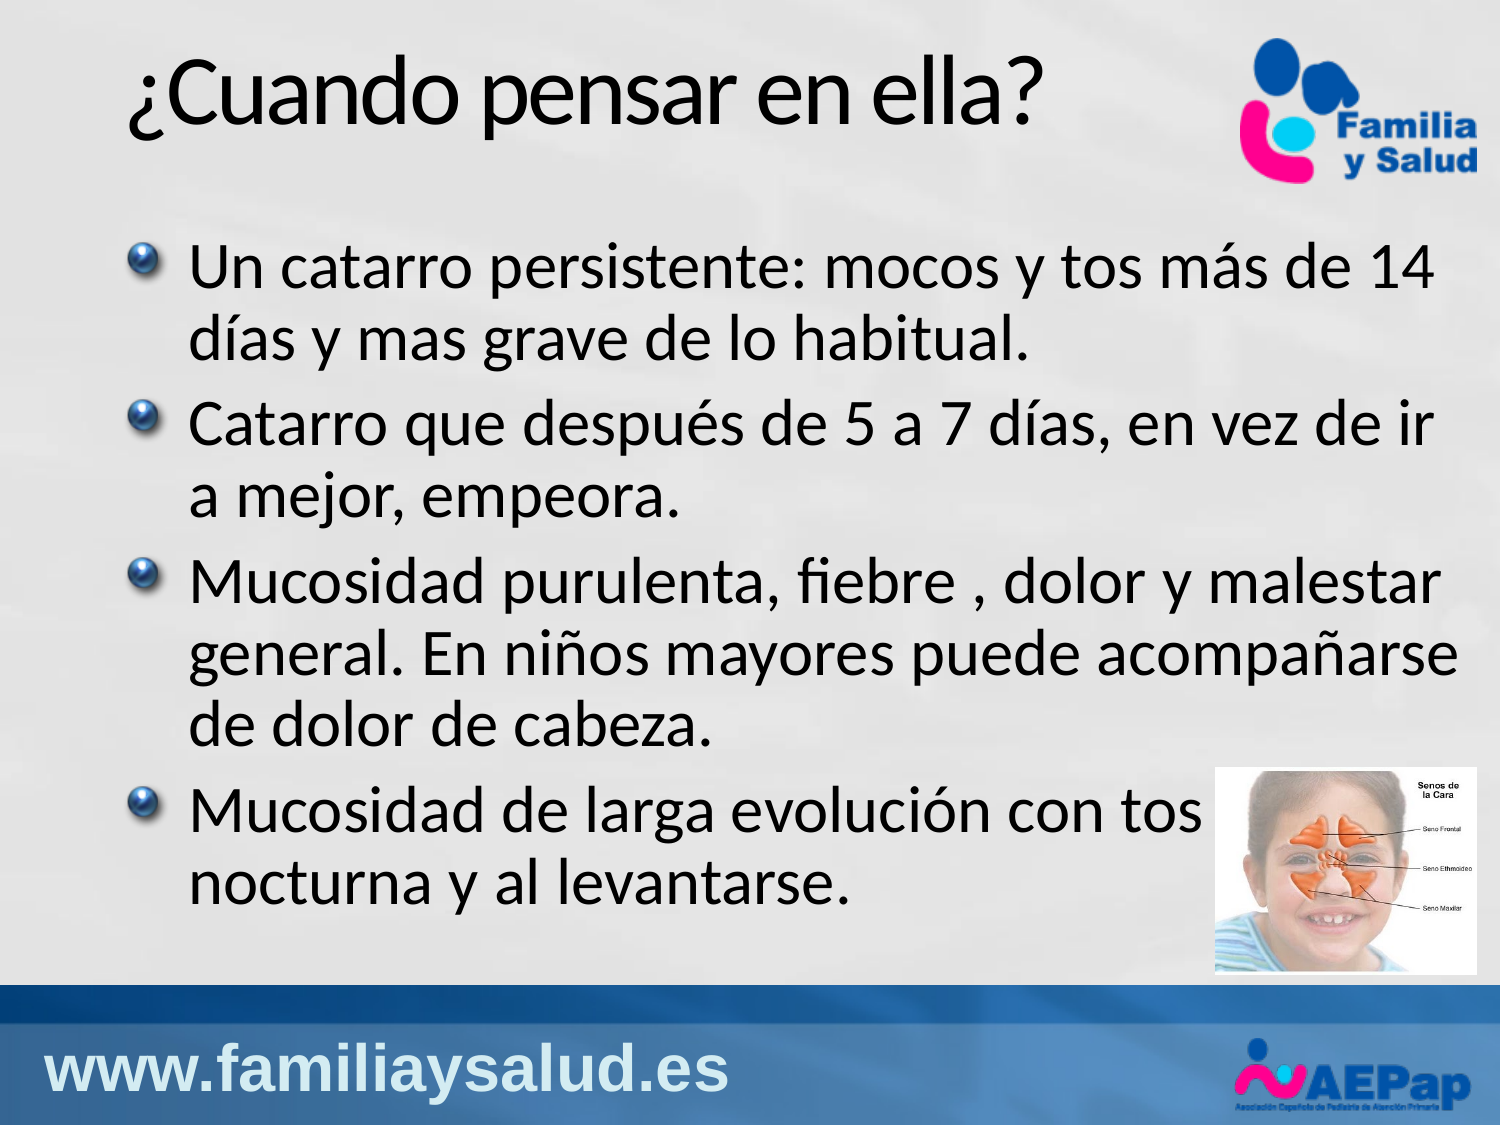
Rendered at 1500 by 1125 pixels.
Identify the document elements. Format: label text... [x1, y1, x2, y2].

picture [0, 0, 1500, 1125]
list Un catarro persistente: mocos y tos más de 14 días y mas grave de lo habitual. Catarro que después de 5 a 7 días, en vez de ir a mejor, empeora. Mucosidad purulenta, fiebre , dolor y malestar general. En niños mayores puede acompañarse de dolor de cabeza. Mucosidad de larga evolución con tos nocturna y al levantarse. [122, 230, 1473, 935]
title ¿Cuando pensar en ella? [123, 38, 1176, 148]
text_box www.familiaysalud.es [29, 1017, 757, 1113]
